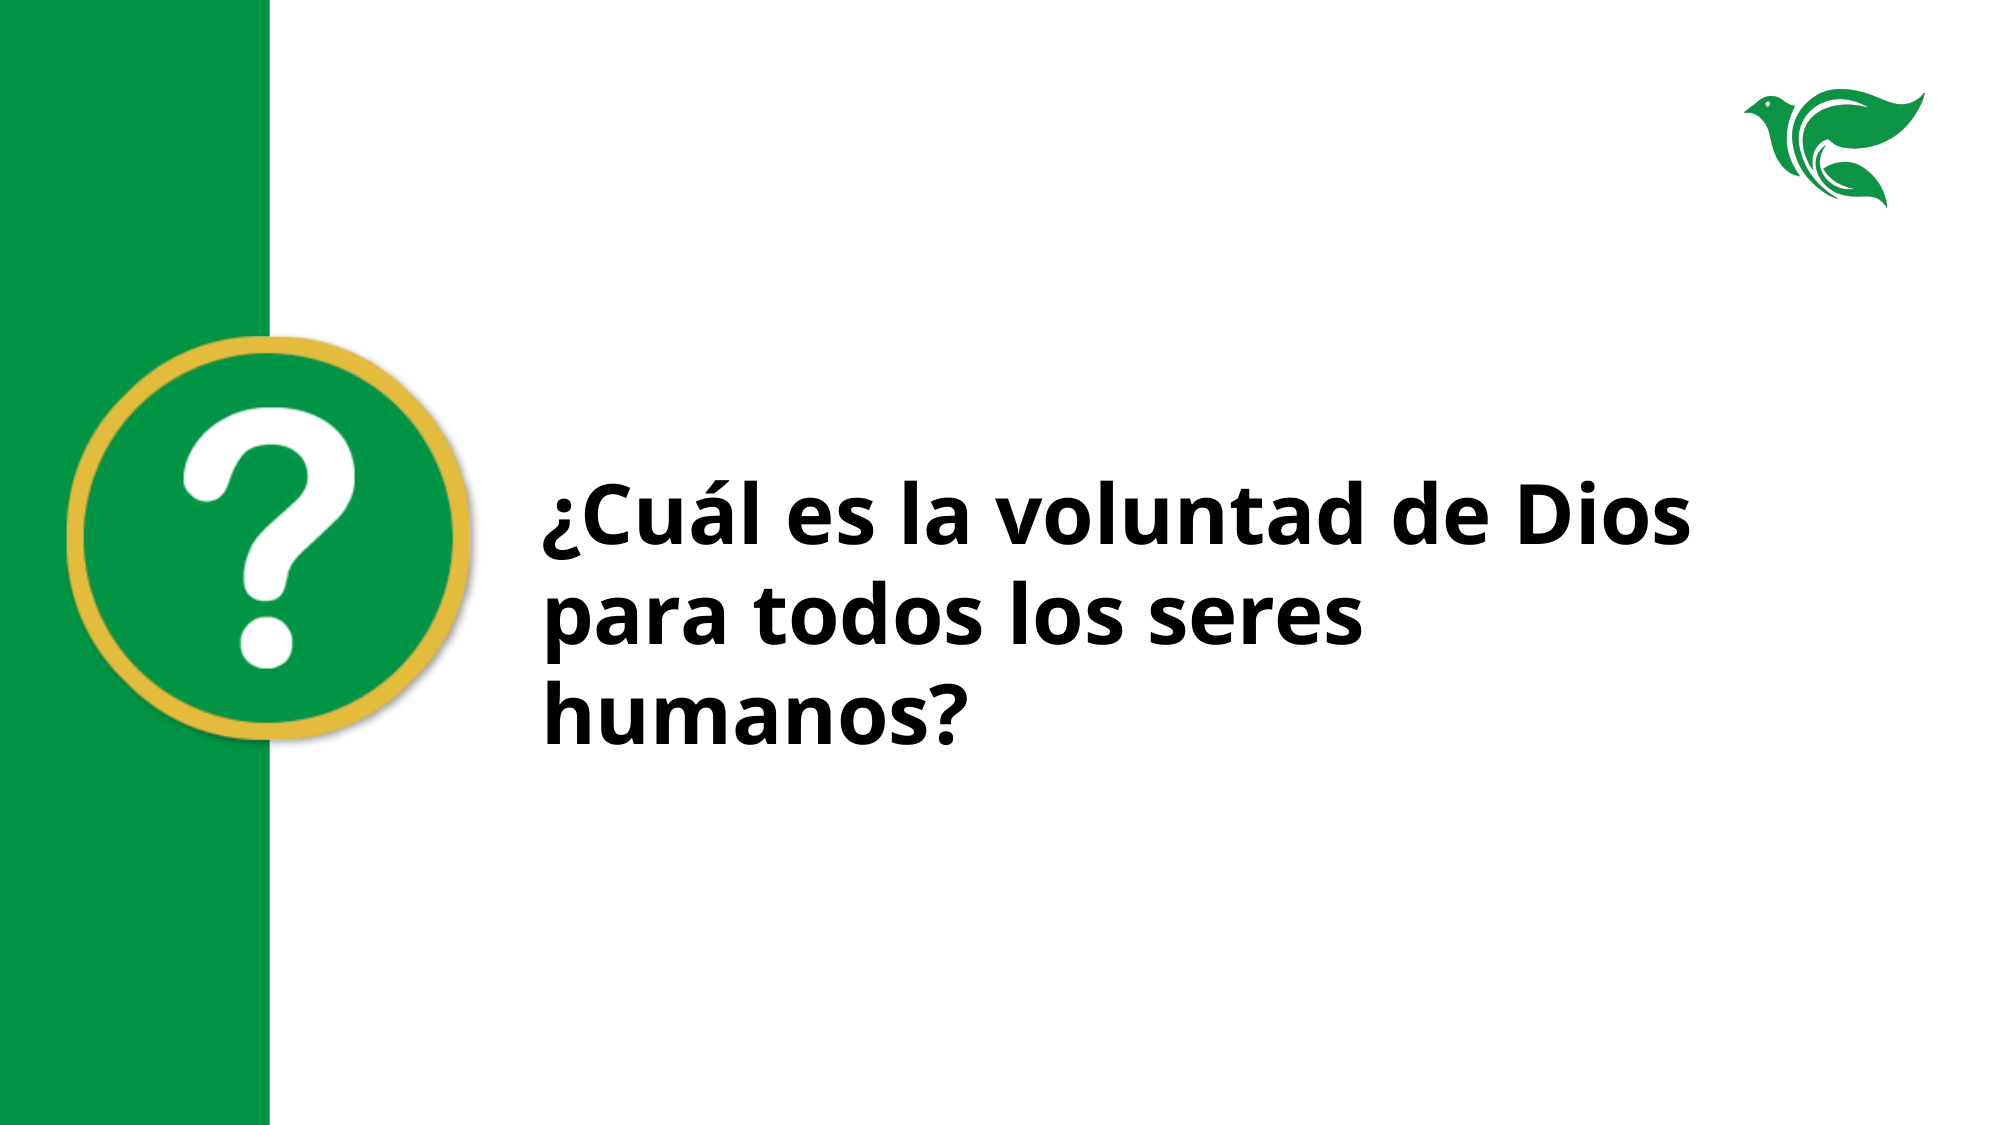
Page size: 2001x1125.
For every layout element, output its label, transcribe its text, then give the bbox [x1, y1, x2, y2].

picture [12, 262, 527, 791]
text_box ¿Cuál es la voluntad de Dios para todos los seres humanos? [532, 453, 1772, 769]
picture [1722, 47, 1953, 240]
text_box [0, 0, 270, 1125]
